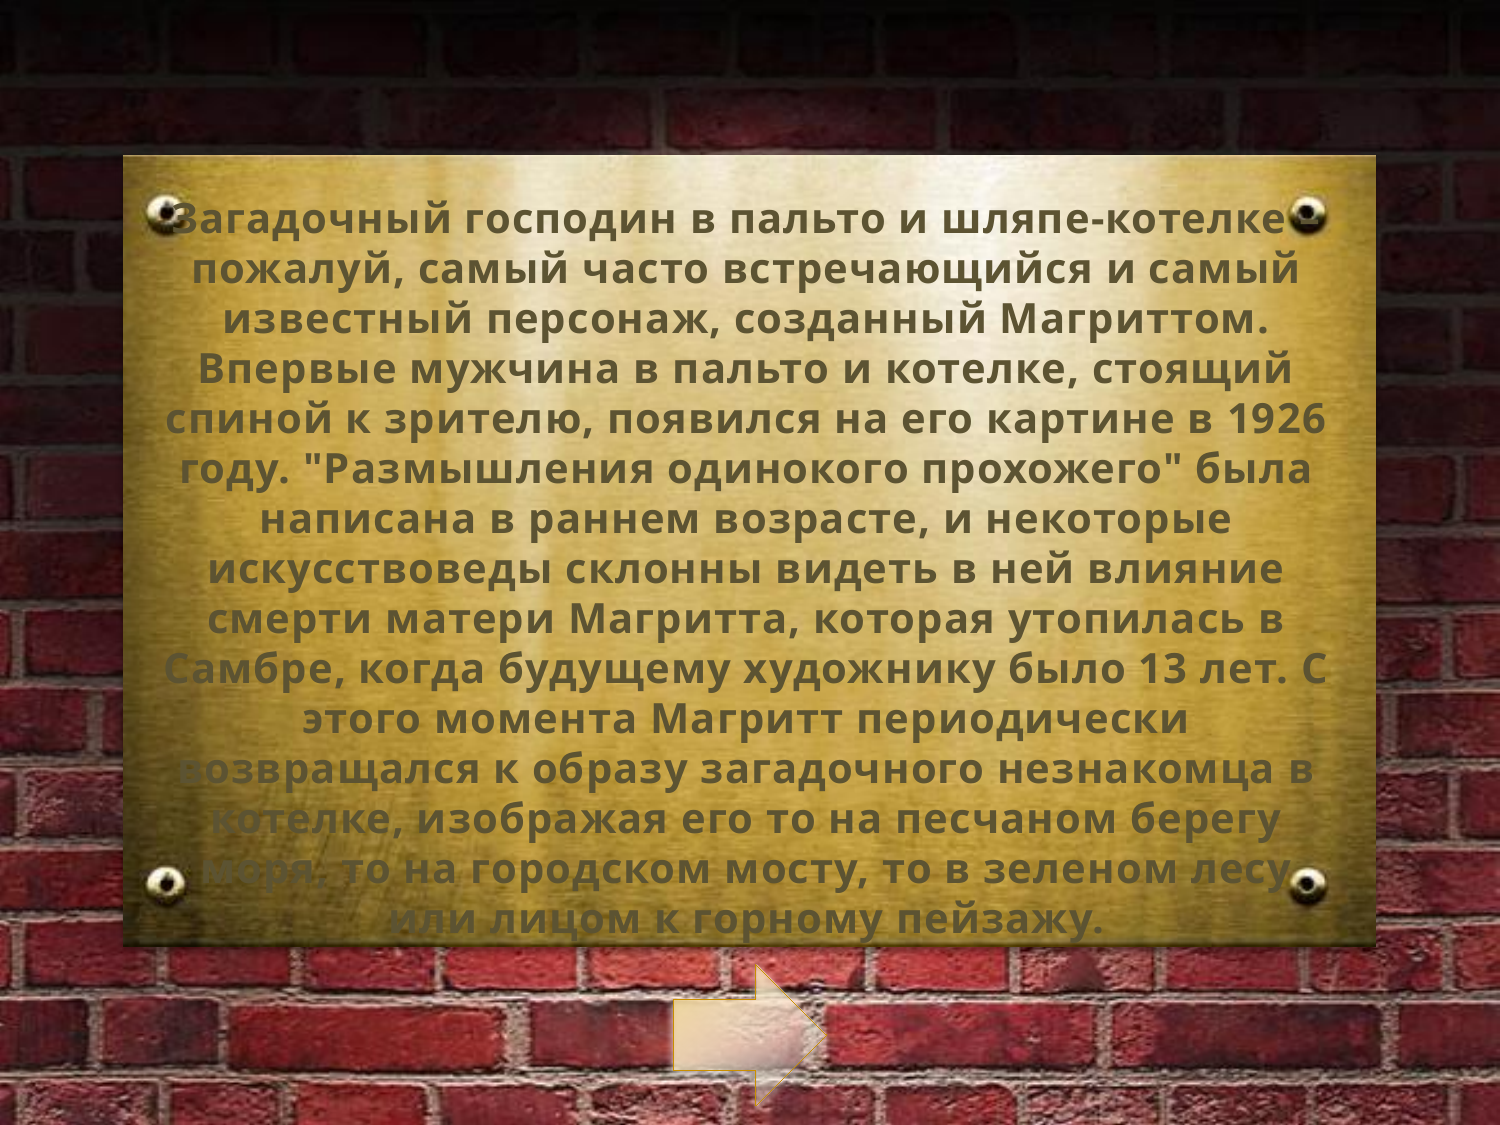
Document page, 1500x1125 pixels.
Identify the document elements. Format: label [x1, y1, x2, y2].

picture [0, 0, 1500, 1125]
text_box [673, 964, 827, 1106]
